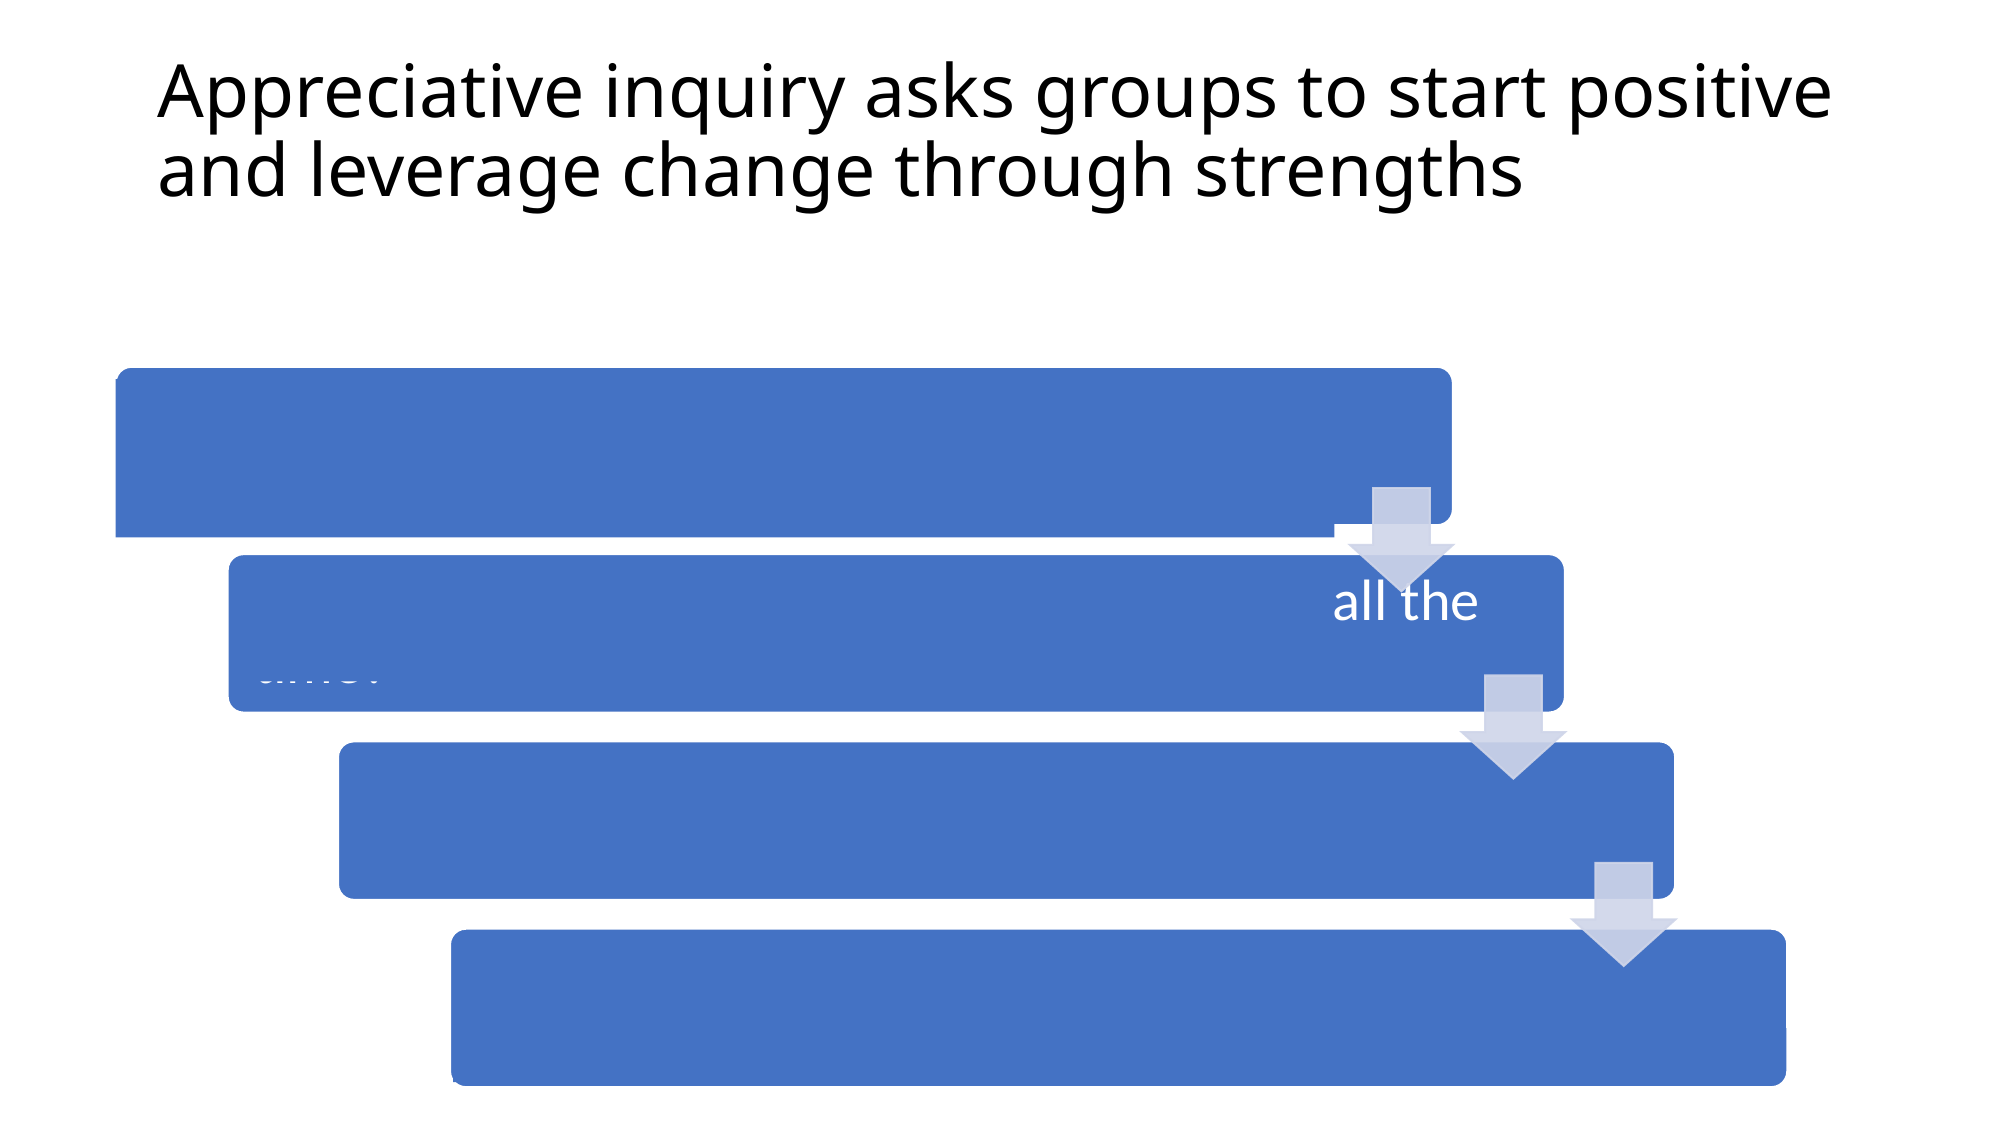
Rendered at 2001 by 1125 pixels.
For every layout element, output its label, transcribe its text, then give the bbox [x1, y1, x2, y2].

title Appreciative inquiry asks groups to start positive and leverage change through strengths [142, 37, 1858, 317]
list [115, 366, 1788, 1088]
